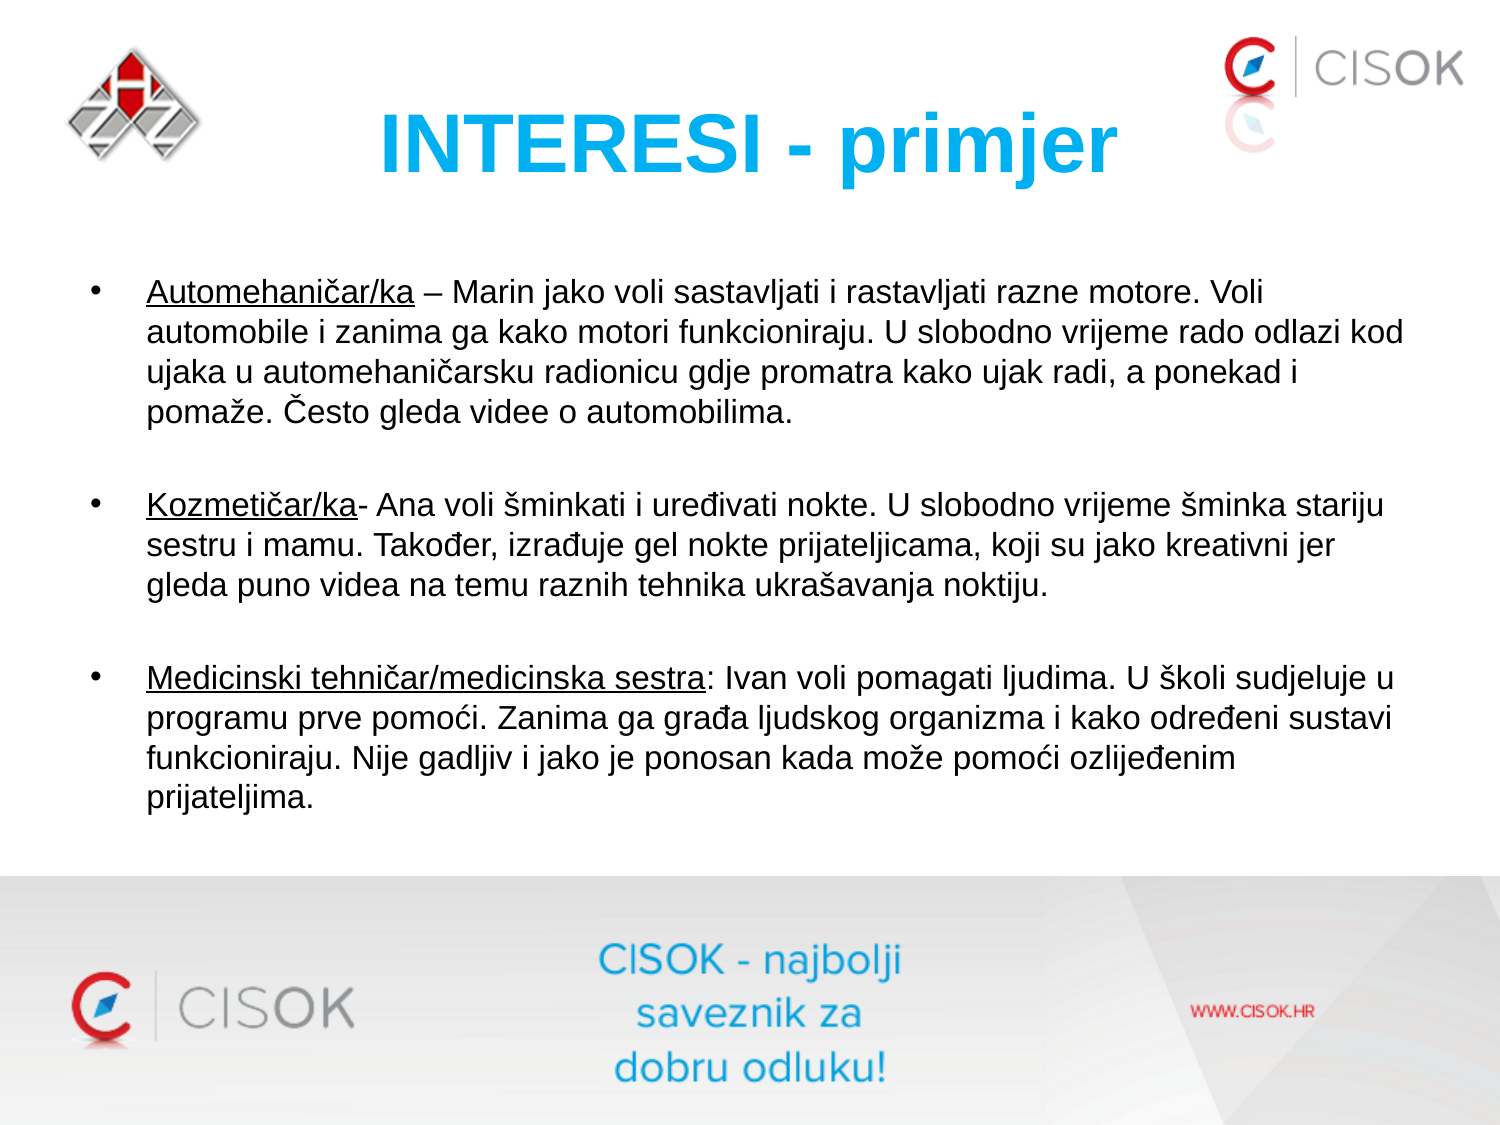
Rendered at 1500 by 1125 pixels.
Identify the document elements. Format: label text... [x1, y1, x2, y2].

picture [1198, 30, 1483, 161]
list Automehaničar/ka – Marin jako voli sastavljati i rastavljati razne motore. Voli automobile i zanima ga kako motori funkcioniraju. U slobodno vrijeme rado odlazi kod ujaka u automehaničarsku radionicu gdje promatra kako ujak radi, a ponekad i pomaže. Često gleda videe o automobilima. Kozmetičar/ka- Ana voli šminkati i uređivati nokte. U slobodno vrijeme šminka stariju sestru i mamu. Također, izrađuje gel nokte prijateljicama, koji su jako kreativni jer gleda puno videa na temu raznih tehnika ukrašavanja noktiju. Medicinski tehničar/medicinska sestra: Ivan voli pomagati ljudima. U školi sudjeluje u programu prve pomoći. Zanima ga građa ljudskog organizma i kako određeni sustavi funkcioniraju. Nije gadljiv i jako je ponosan kada može pomoći ozlijeđenim prijateljima. [74, 262, 1426, 874]
picture [0, 44, 261, 183]
picture [0, 875, 1500, 1125]
title INTERESI - primjer [74, 44, 1426, 233]
